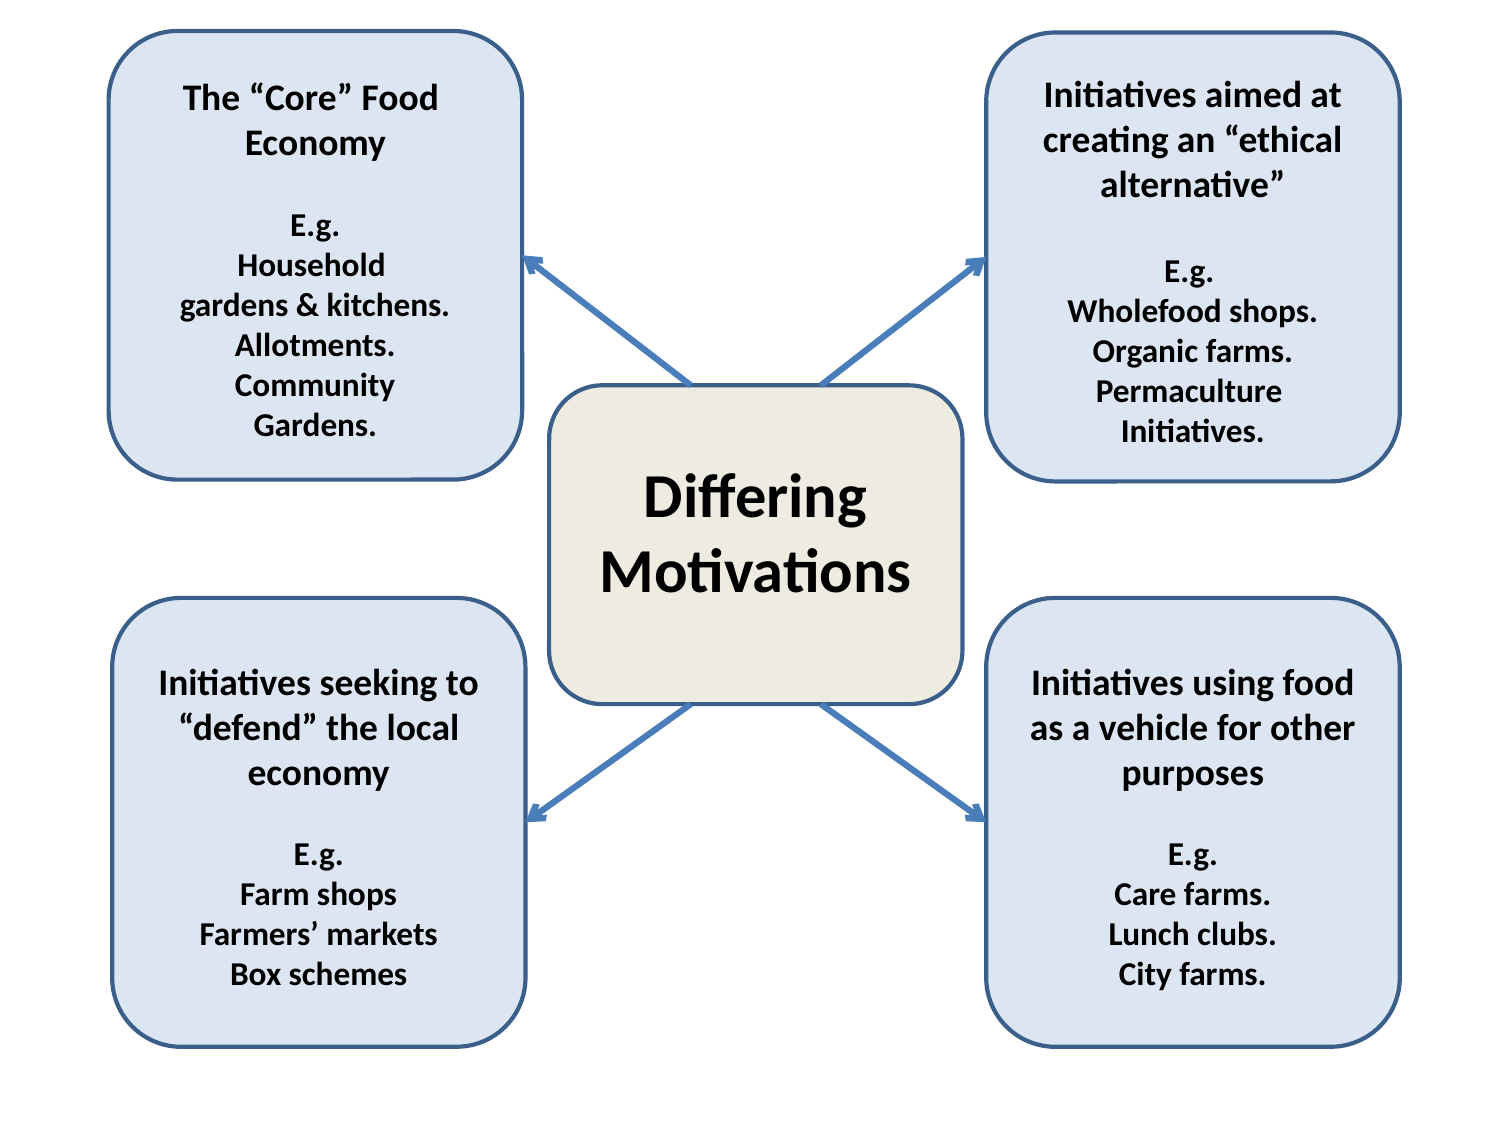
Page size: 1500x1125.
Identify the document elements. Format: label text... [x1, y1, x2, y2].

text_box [820, 256, 987, 386]
text_box Initiatives aimed at creating an “ethical alternative” E.g. Wholefood shops. Organic farms. Permaculture Initiatives. [984, 30, 1402, 484]
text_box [521, 255, 692, 386]
text_box Initiatives using food as a vehicle for other purposes E.g. Care farms. Lunch clubs. City farms. [984, 595, 1402, 1049]
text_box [820, 703, 987, 823]
text_box Initiatives seeking to “defend” the local economy E.g. Farm shops Farmers’ markets Box schemes [110, 595, 528, 1049]
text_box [525, 703, 692, 823]
text_box Differing Motivations [546, 383, 965, 707]
text_box The “Core” Food Economy E.g. Household gardens & kitchens. Allotments. Community Gardens. [106, 28, 525, 482]
